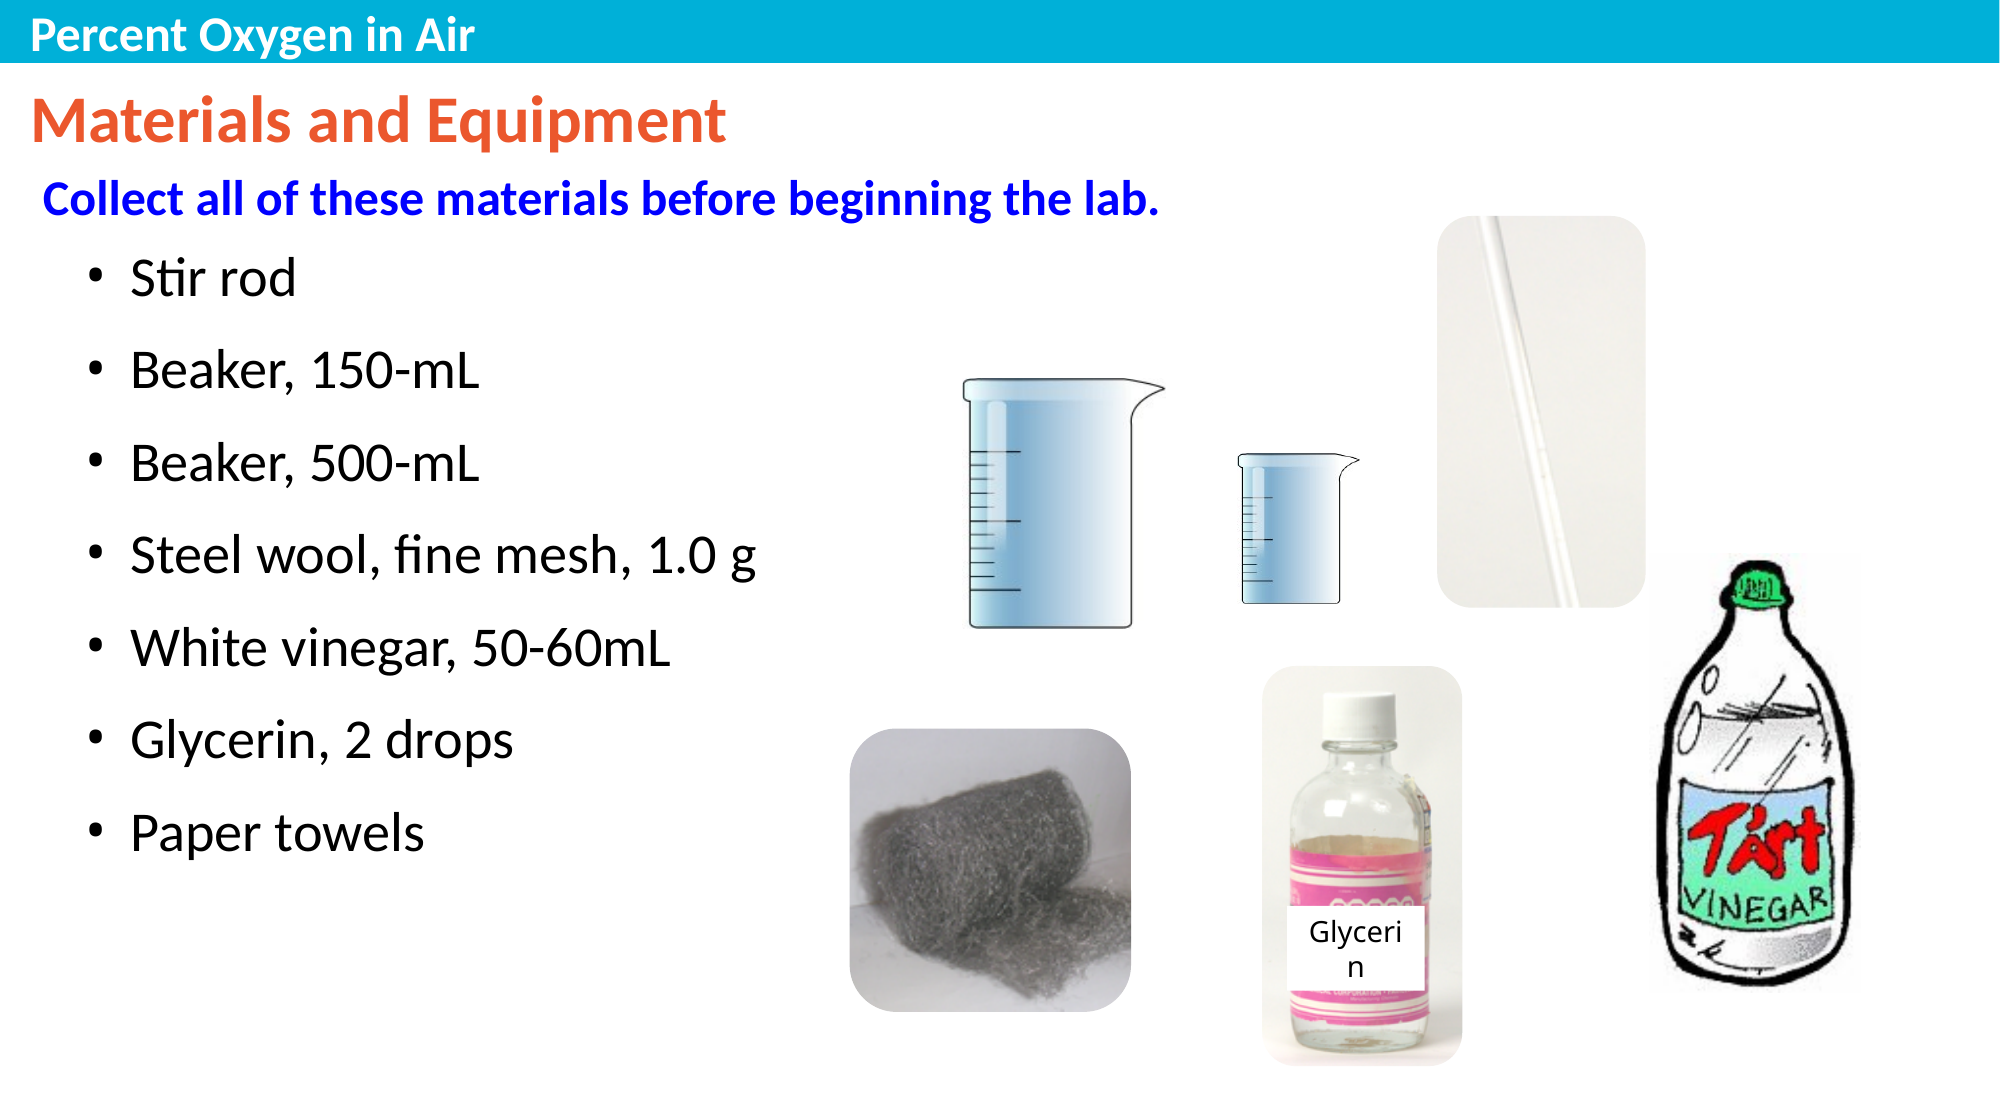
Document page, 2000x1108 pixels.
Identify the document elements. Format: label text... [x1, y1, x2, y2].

text_box Collect all of these materials before beginning the lab. [42, 165, 1162, 226]
picture [1649, 553, 1861, 993]
picture [849, 728, 1132, 1013]
text_box Percent Oxygen in Air [0, 1, 2000, 62]
text_box Materials and Equipment [29, 75, 975, 156]
text_box Stir rod Beaker, 150-mL Beaker, 500-mL Steel wool, fine mesh, 1.0 g White vinegar, 50-60mL Glycerin, 2 drops Paper towels [40, 240, 758, 863]
picture [1236, 453, 1360, 604]
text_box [1261, 665, 1463, 1067]
picture [961, 378, 1166, 629]
picture [1436, 215, 1646, 608]
